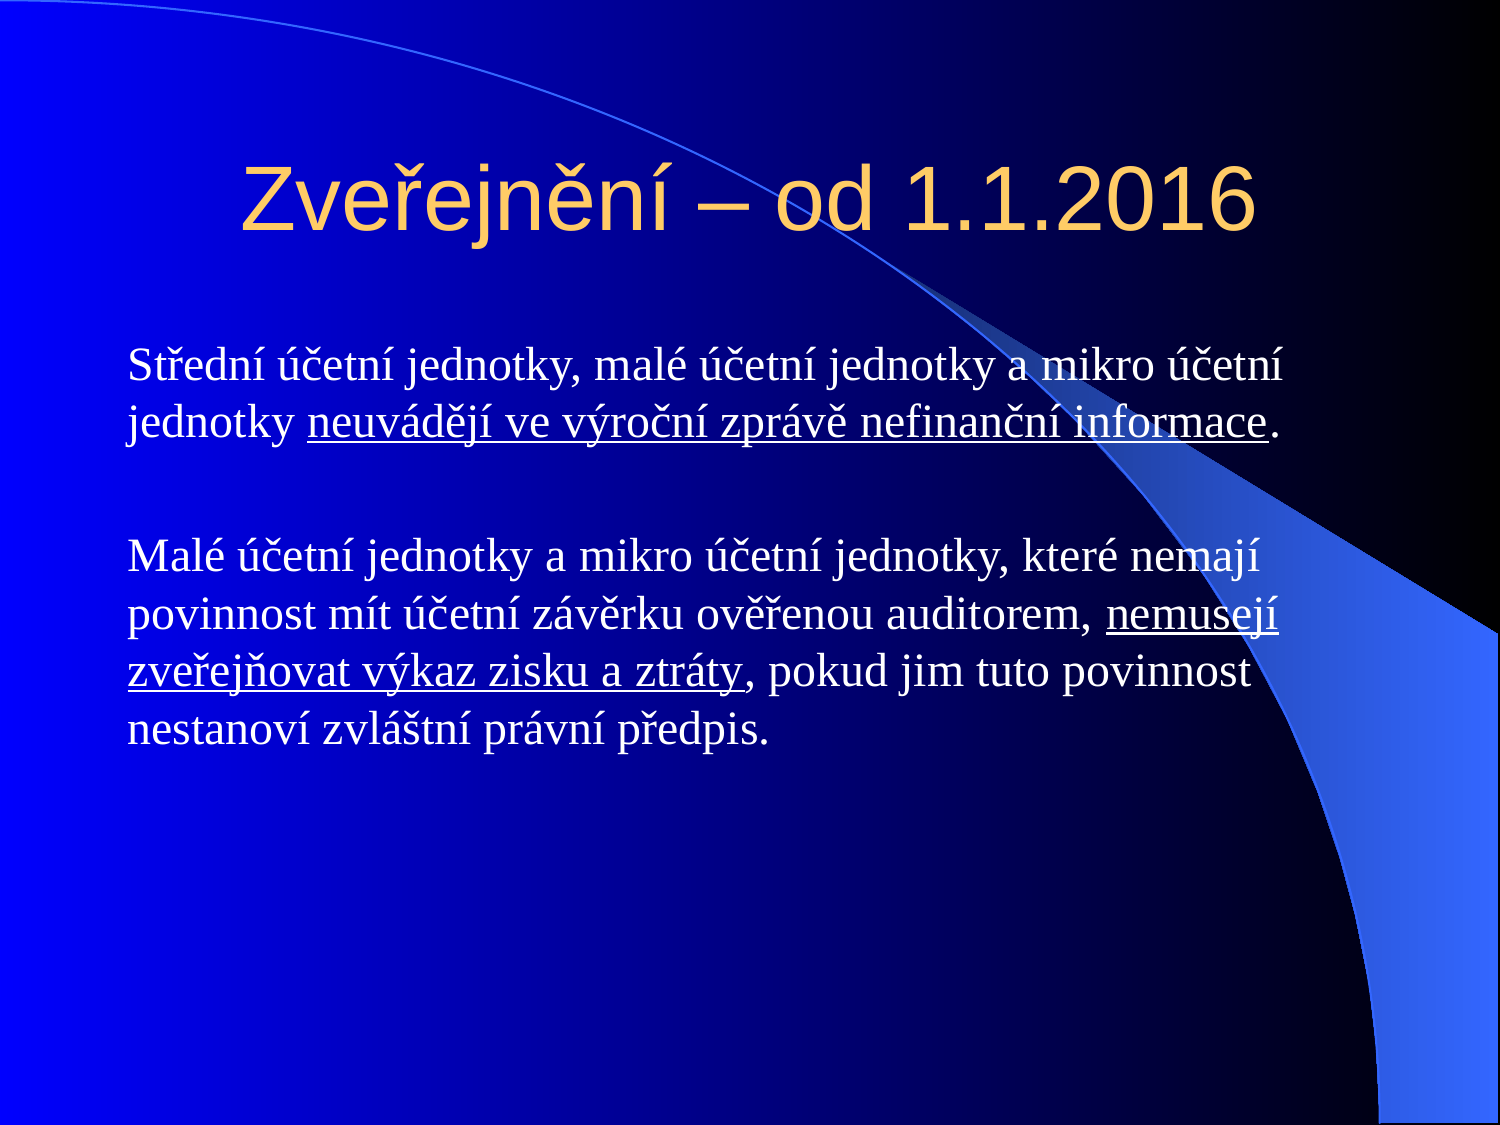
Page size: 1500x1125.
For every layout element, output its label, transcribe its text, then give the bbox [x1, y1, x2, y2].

title Zveřejnění – od 1.1.2016 [112, 99, 1388, 288]
list Střední účetní jednotky, malé účetní jednotky a mikro účetní jednotky neuvádějí ve výroční zprávě nefinanční informace. Malé účetní jednotky a mikro účetní jednotky, které nemají povinnost mít účetní závěrku ověřenou auditorem, nemusejí zveřejňovat výkaz zisku a ztráty, pokud jim tuto povinnost nestanoví zvláštní právní předpis. [112, 324, 1388, 1000]
